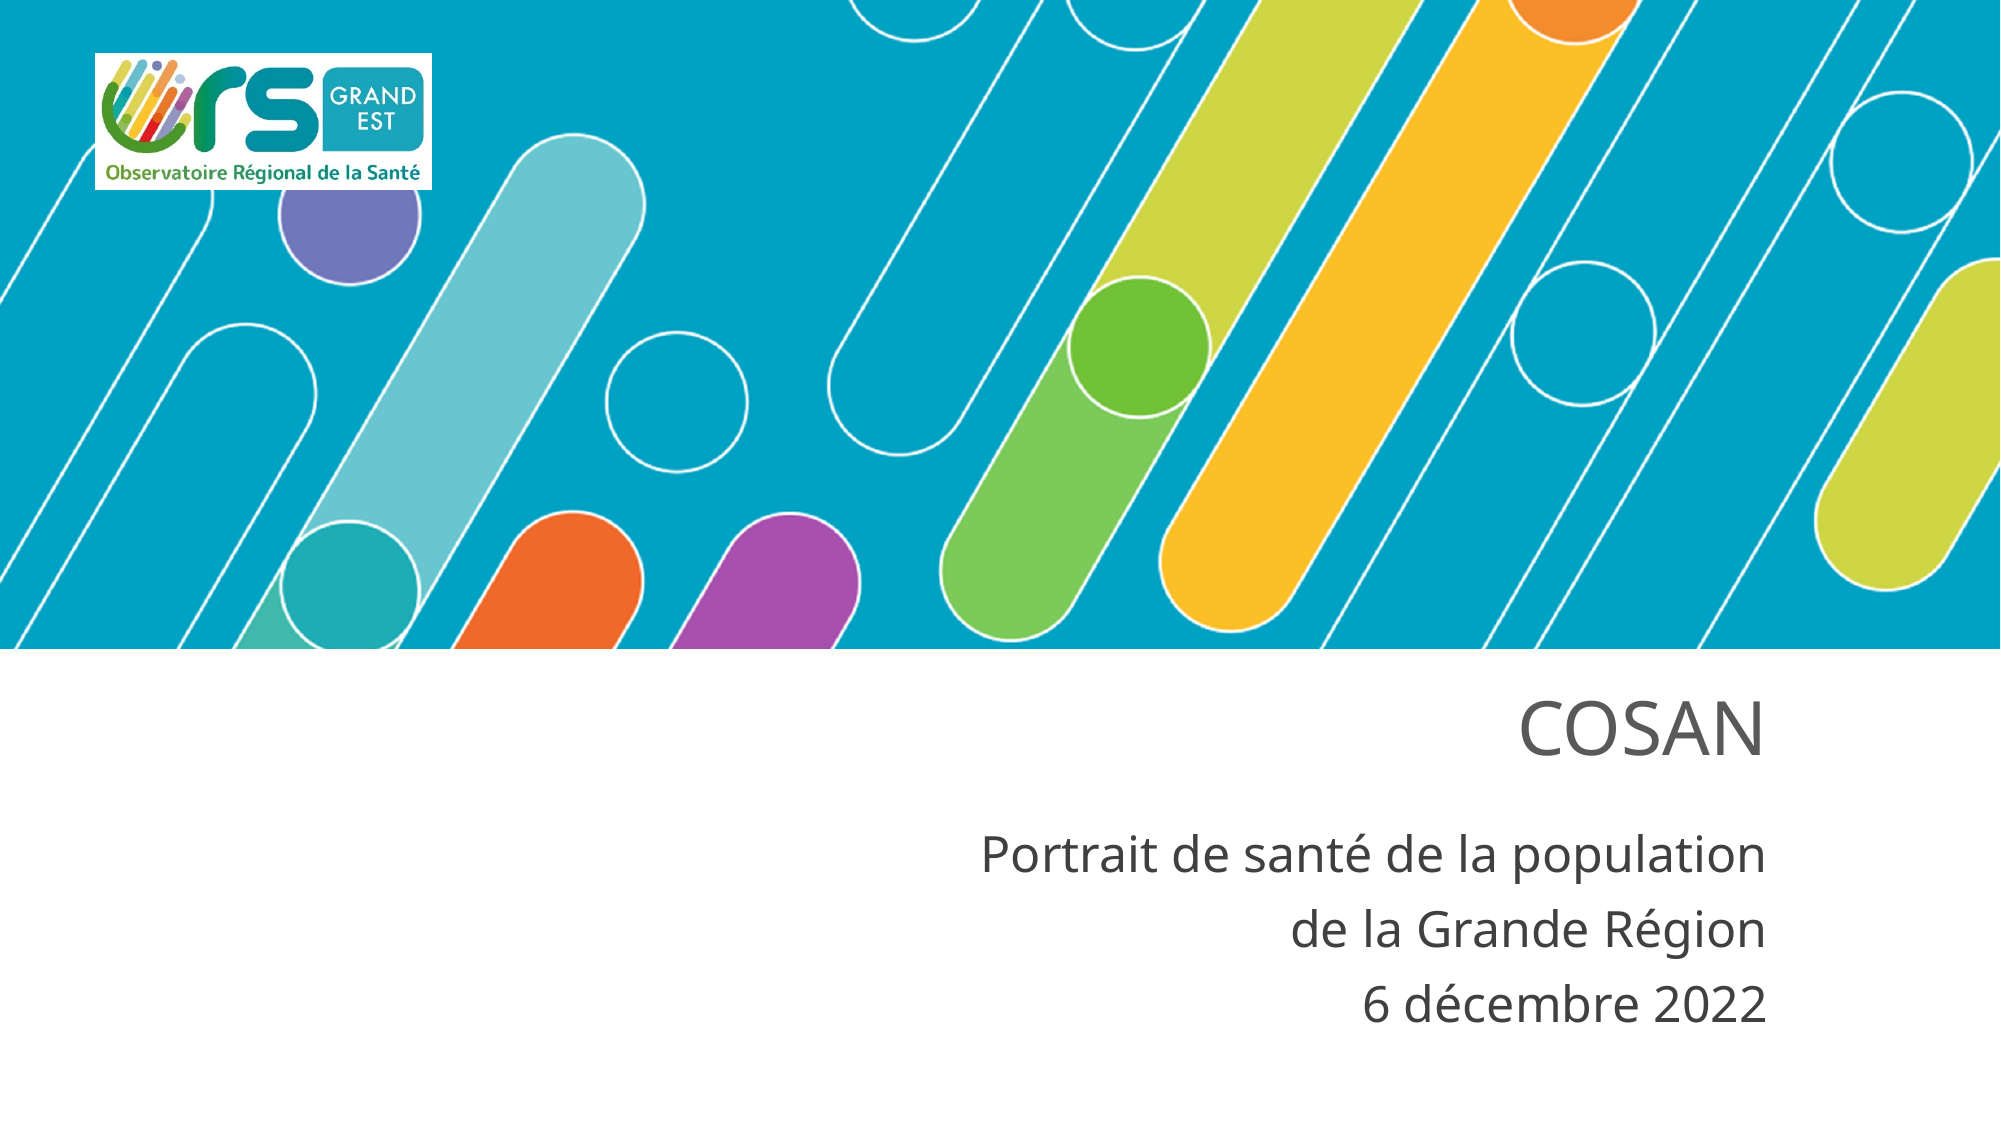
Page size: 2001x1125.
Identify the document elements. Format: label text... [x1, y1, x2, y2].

list COSAN [235, 682, 1783, 821]
list Portrait de santé de la population de la Grande Région 6 décembre 2022 [235, 821, 1783, 1038]
picture [0, 0, 2001, 649]
